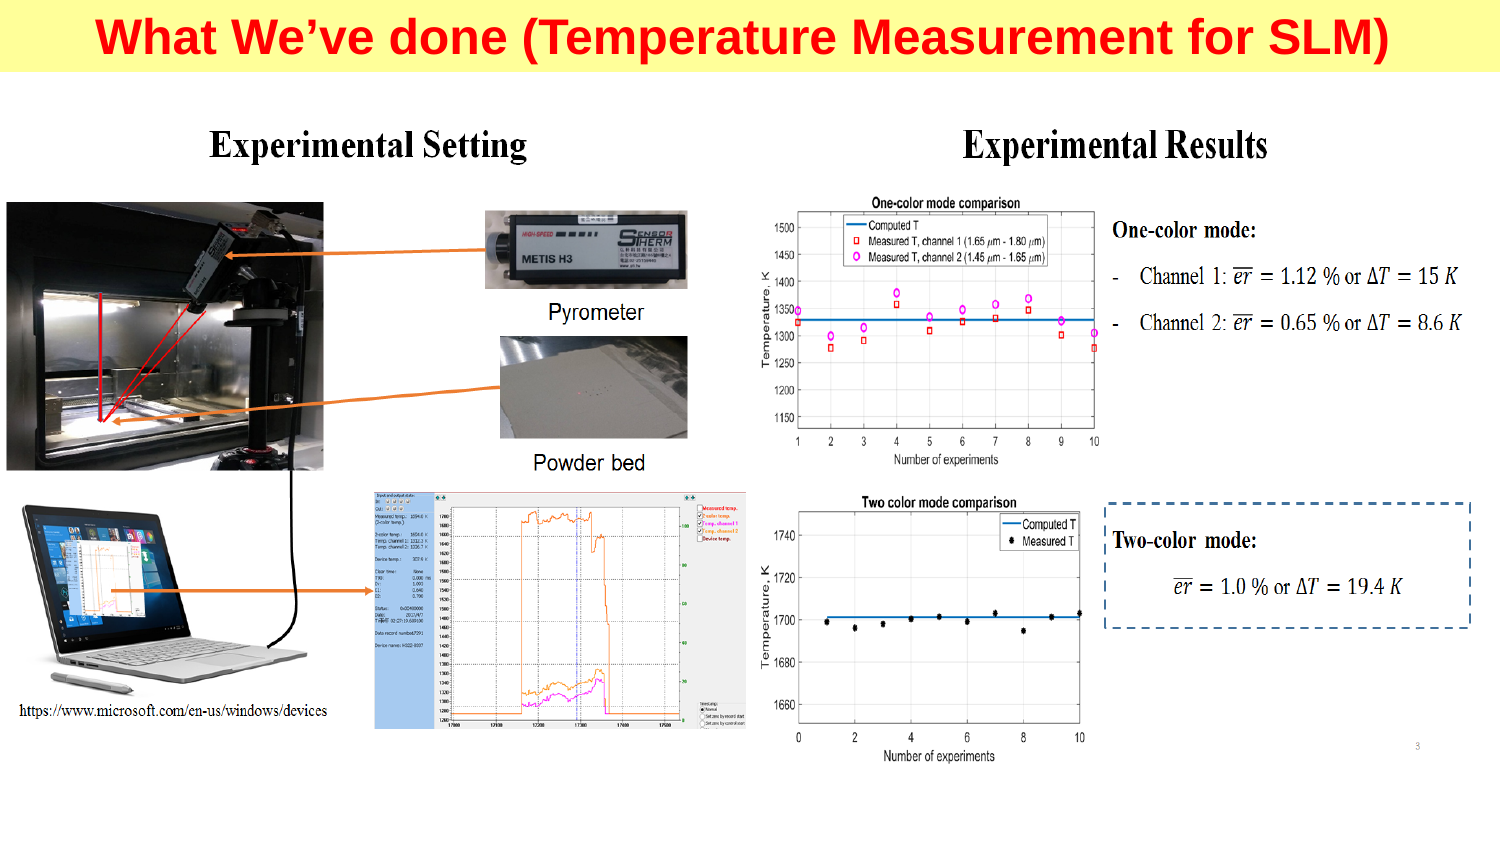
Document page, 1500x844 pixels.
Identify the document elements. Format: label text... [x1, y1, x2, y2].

picture [0, 109, 1476, 764]
text_box What We’ve done (Temperature Measurement for SLM) [0, 0, 1500, 72]
